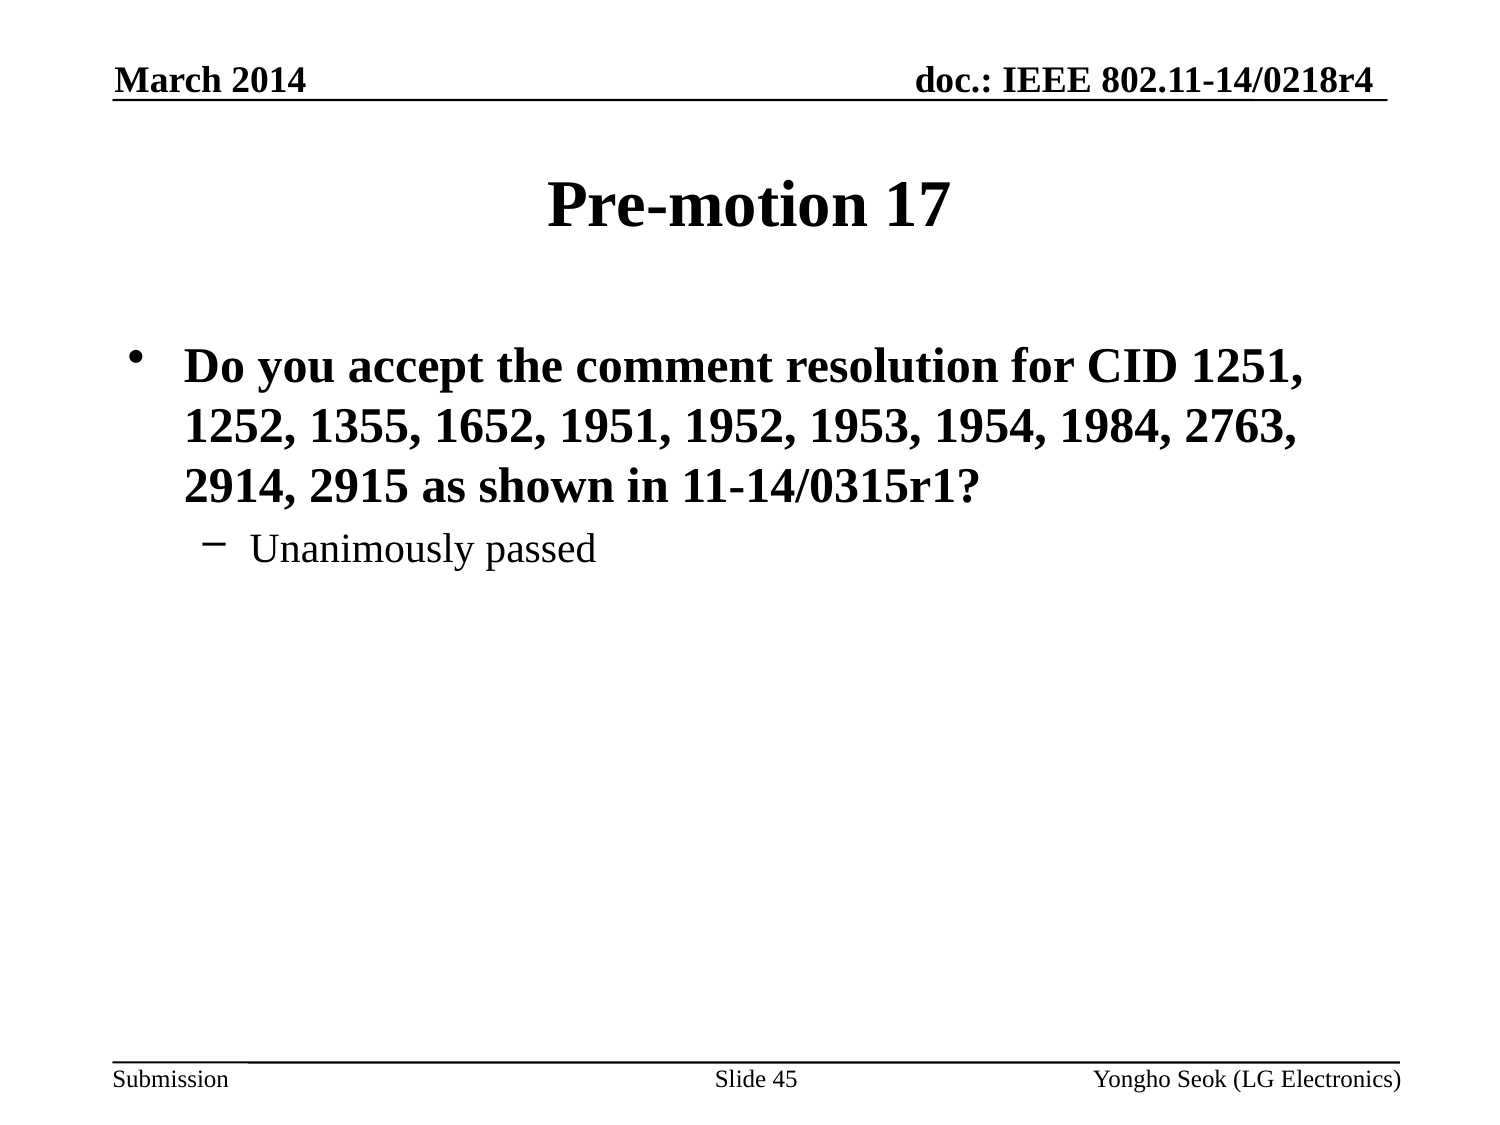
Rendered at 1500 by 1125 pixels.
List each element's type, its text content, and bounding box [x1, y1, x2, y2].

slide_number Slide 45 [712, 1061, 800, 1093]
title Pre-motion 17 [112, 112, 1388, 288]
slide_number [114, 54, 309, 101]
footer Yongho Seok (LG Electronics) [1088, 1061, 1402, 1093]
list Do you accept the comment resolution for CID 1251, 1252, 1355, 1652, 1951, 1952, 1953, 1954, 1984, 2763, 2914, 2915 as shown in 11-14/0315r1? Unanimously passed [112, 324, 1388, 1001]
